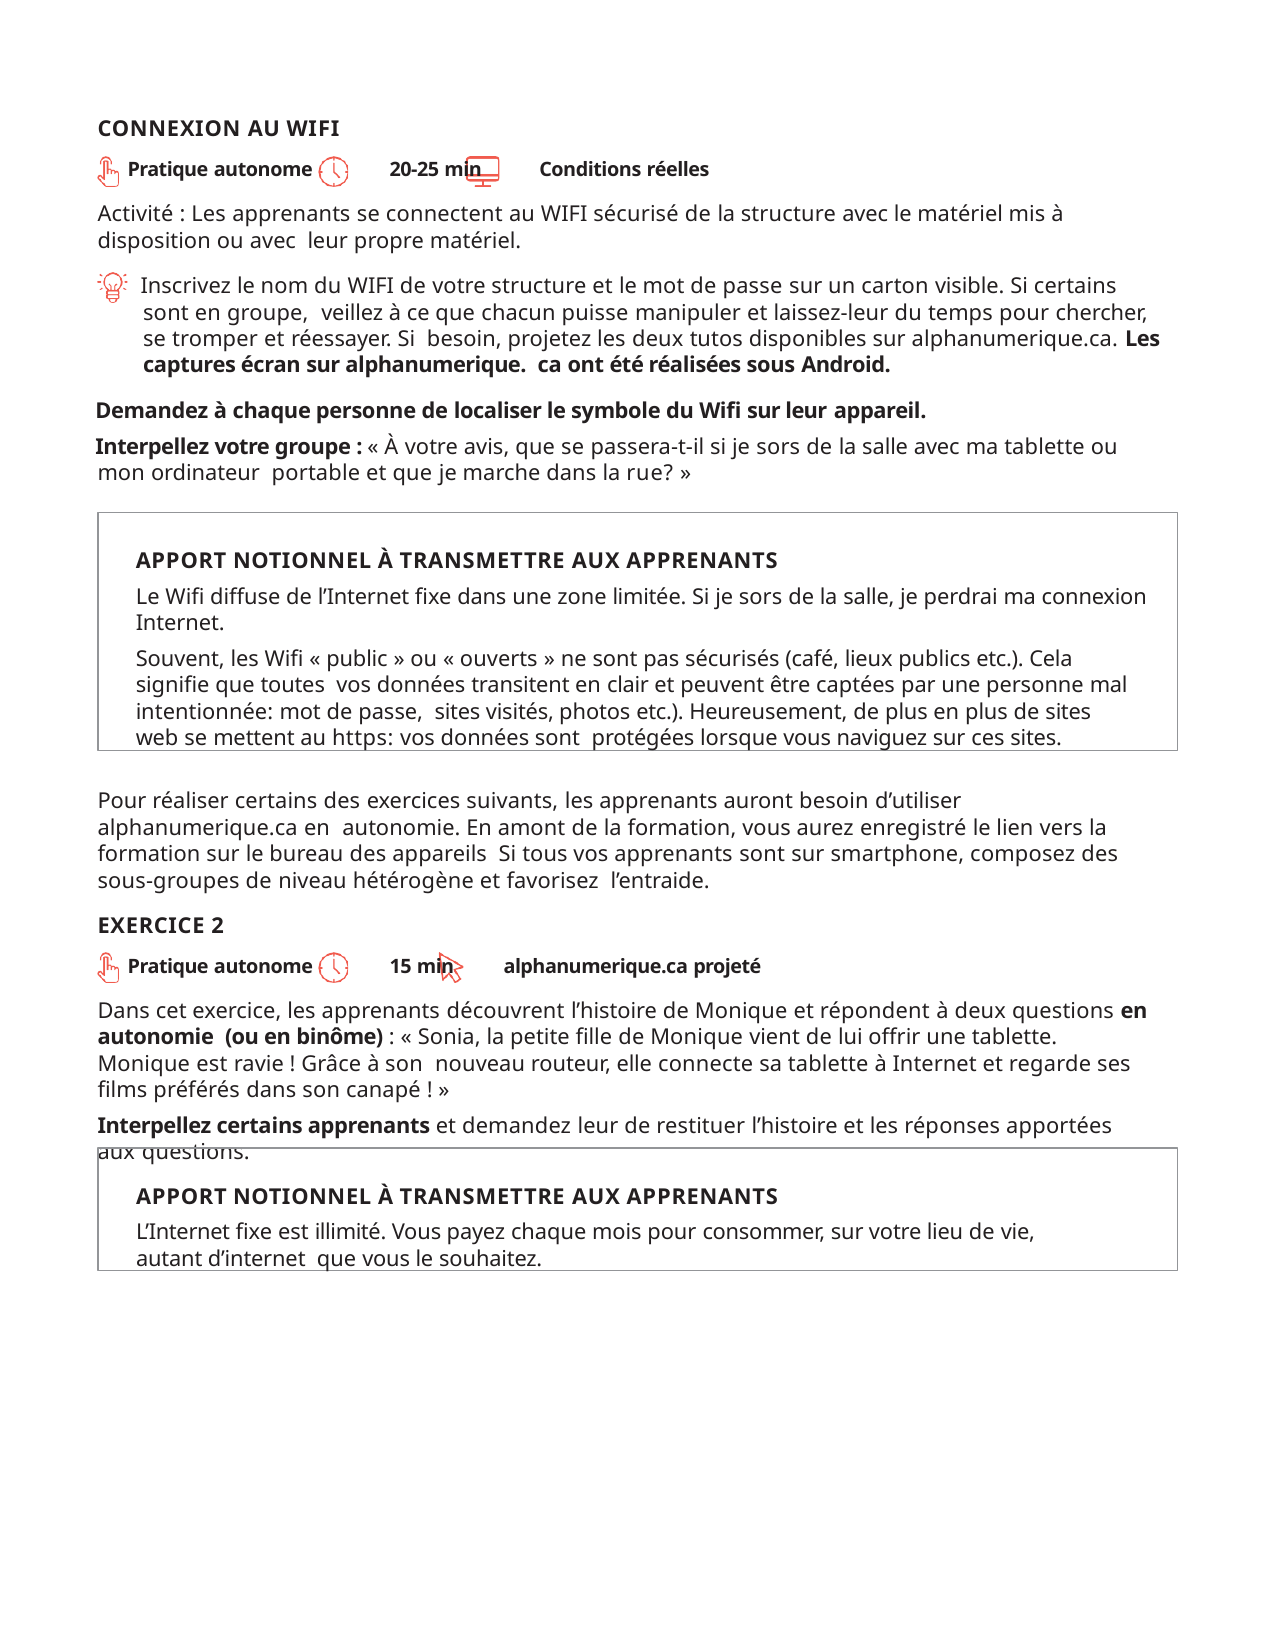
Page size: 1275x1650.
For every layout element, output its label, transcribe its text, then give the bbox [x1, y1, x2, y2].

text_box CONNEXION AU WIFI Pratique autonome 20-25 min Conditions réelles Activité : Les apprenants se connectent au WIFI sécurisé de la structure avec le matériel mis à disposition ou avec leur propre matériel. Inscrivez le nom du WIFI de votre structure et le mot de passe sur un carton visible. Si certains sont en groupe, veillez à ce que chacun puisse manipuler et laissez-leur du temps pour chercher, se tromper et réessayer. Si besoin, projetez les deux tutos disponibles sur alphanumerique.ca. Les captures écran sur alphanumerique. ca ont été réalisées sous Android. Demandez à chaque personne de localiser le symbole du Wifi sur leur appareil. Interpellez votre groupe : « À votre avis, que se passera-t-il si je sors de la salle avec ma tablette ou mon ordinateur portable et que je marche dans la rue? » [95, 112, 1169, 485]
text_box Pour réaliser certains des exercices suivants, les apprenants auront besoin d’utiliser alphanumerique.ca en autonomie. En amont de la formation, vous aurez enregistré le lien vers la formation sur le bureau des appareils Si tous vos apprenants sont sur smartphone, composez des sous-groupes de niveau hétérogène et favorisez l’entraide. EXERCICE 2 Pratique autonome 15 min alphanumerique.ca projeté Dans cet exercice, les apprenants découvrent l’histoire de Monique et répondent à deux questions en autonomie (ou en binôme) : « Sonia, la petite fille de Monique vient de lui offrir une tablette. Monique est ravie ! Grâce à son nouveau routeur, elle connecte sa tablette à Internet et regarde ses films préférés dans son canapé ! » Interpellez certains apprenants et demandez leur de restituer l’histoire et les réponses apportées aux questions. [95, 784, 1156, 1165]
text_box APPORT NOTIONNEL À TRANSMETTRE AUX APPRENANTS L’Internet fixe est illimité. Vous payez chaque mois pour consommer, sur votre lieu de vie, autant d’internet que vous le souhaitez. [97, 1147, 1178, 1271]
text_box APPORT NOTIONNEL À TRANSMETTRE AUX APPRENANTS Le Wifi diffuse de l’Internet fixe dans une zone limitée. Si je sors de la salle, je perdrai ma connexion Internet. Souvent, les Wifi « public » ou « ouverts » ne sont pas sécurisés (café, lieux publics etc.). Cela signifie que toutes vos données transitent en clair et peuvent être captées par une personne mal intentionnée: mot de passe, sites visités, photos etc.). Heureusement, de plus en plus de sites web se mettent au https: vos données sont protégées lorsque vous naviguez sur ces sites. [97, 512, 1178, 751]
